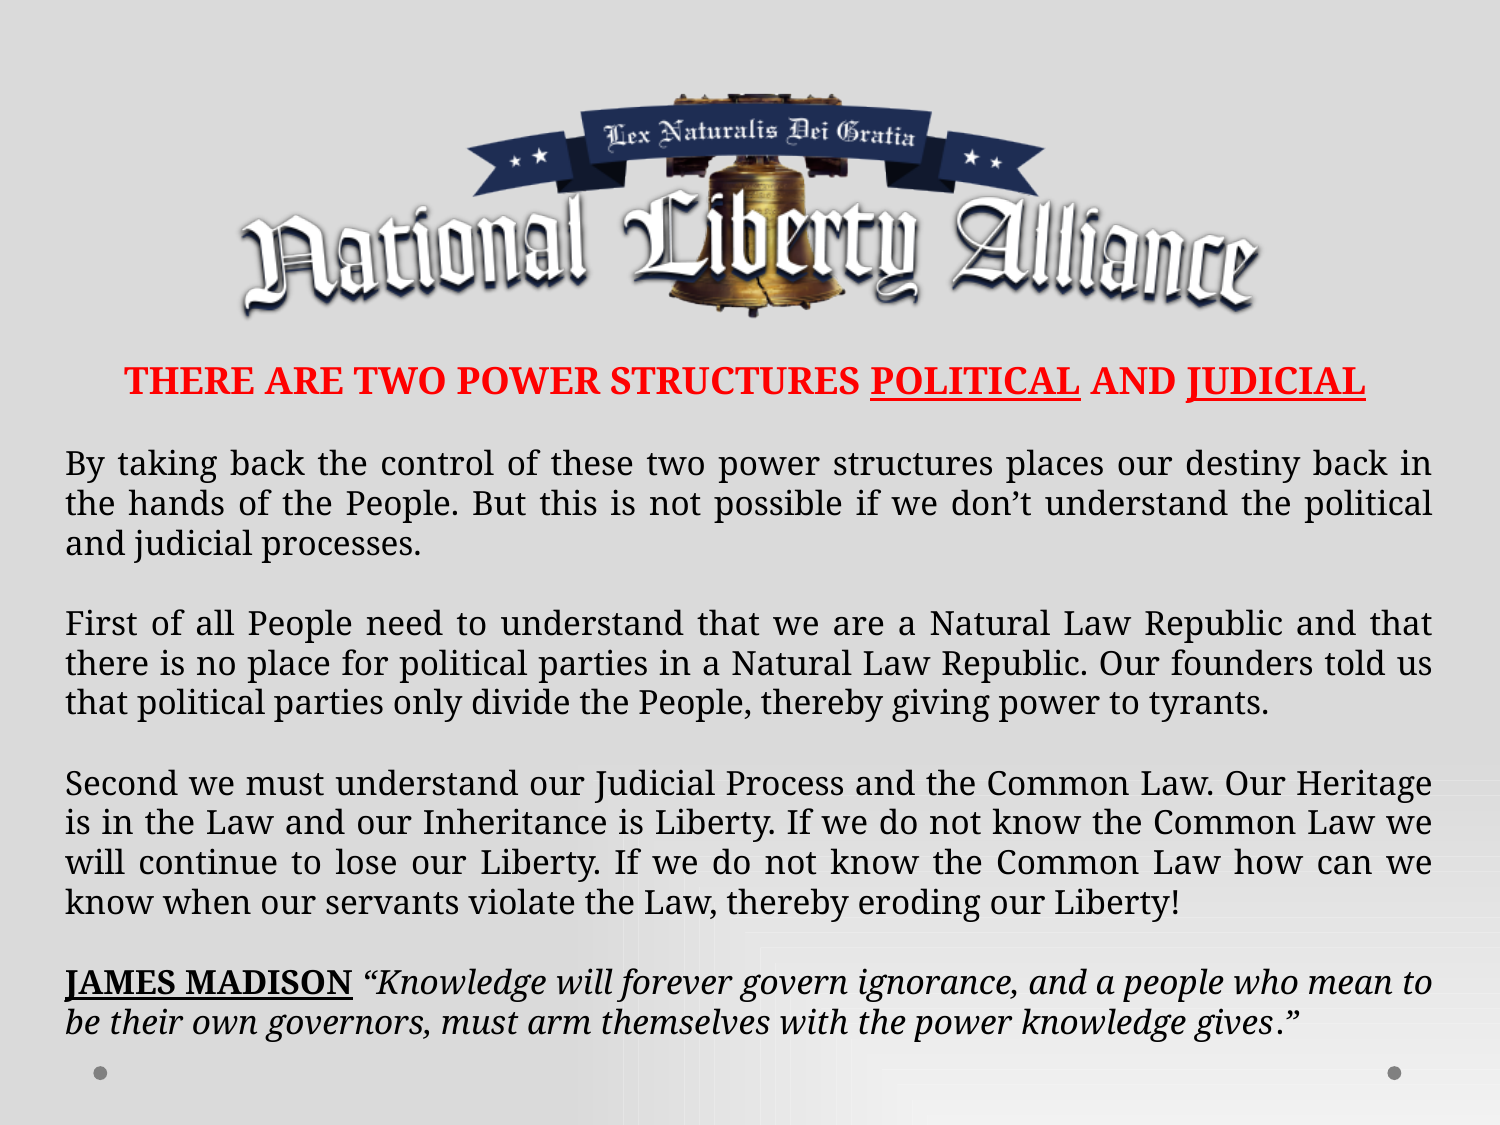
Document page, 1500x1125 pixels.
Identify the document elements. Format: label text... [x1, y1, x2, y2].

text_box There are Two Power Structures Political and Judicial By taking back the control of these two power structures places our destiny back in the hands of the People. But this is not possible if we don’t understand the political and judicial processes. First of all People need to understand that we are a Natural Law Republic and that there is no place for political parties in a Natural Law Republic. Our founders told us that political parties only divide the People, thereby giving power to tyrants. Second we must understand our Judicial Process and the Common Law. Our Heritage is in the Law and our Inheritance is Liberty. If we do not know the Common Law we will continue to lose our Liberty. If we do not know the Common Law how can we know when our servants violate the Law, thereby eroding our Liberty! James Madison “Knowledge will forever govern ignorance, and a people who mean to be their own governors, must arm themselves with the power knowledge gives.” [50, 349, 1450, 1049]
picture [233, 88, 1267, 326]
